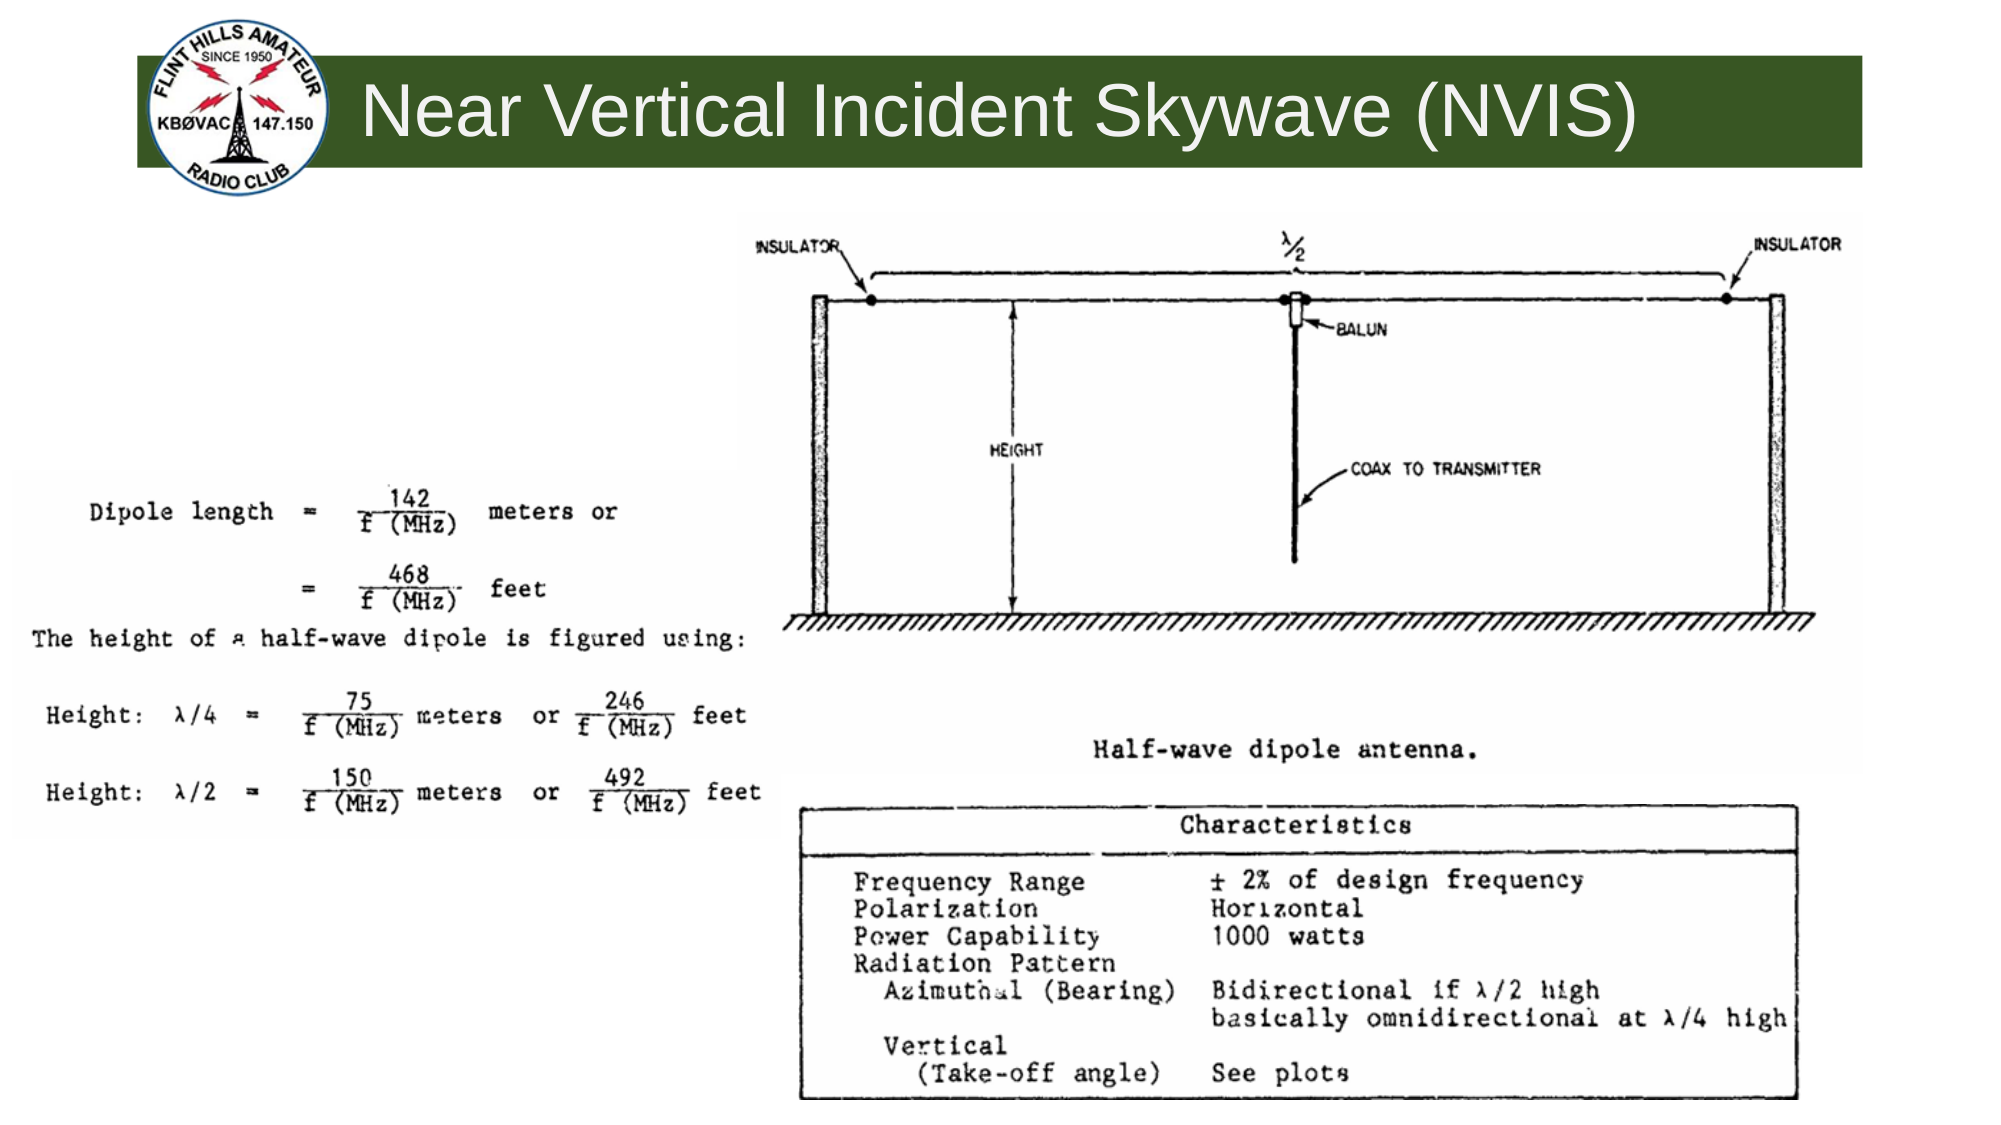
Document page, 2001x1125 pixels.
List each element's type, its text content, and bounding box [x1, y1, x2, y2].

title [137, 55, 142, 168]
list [737, 212, 1863, 774]
picture [798, 804, 1802, 1100]
title Near Vertical Incident Skywave (NVIS) [335, 55, 1863, 168]
picture [142, 16, 335, 200]
picture [12, 470, 781, 839]
